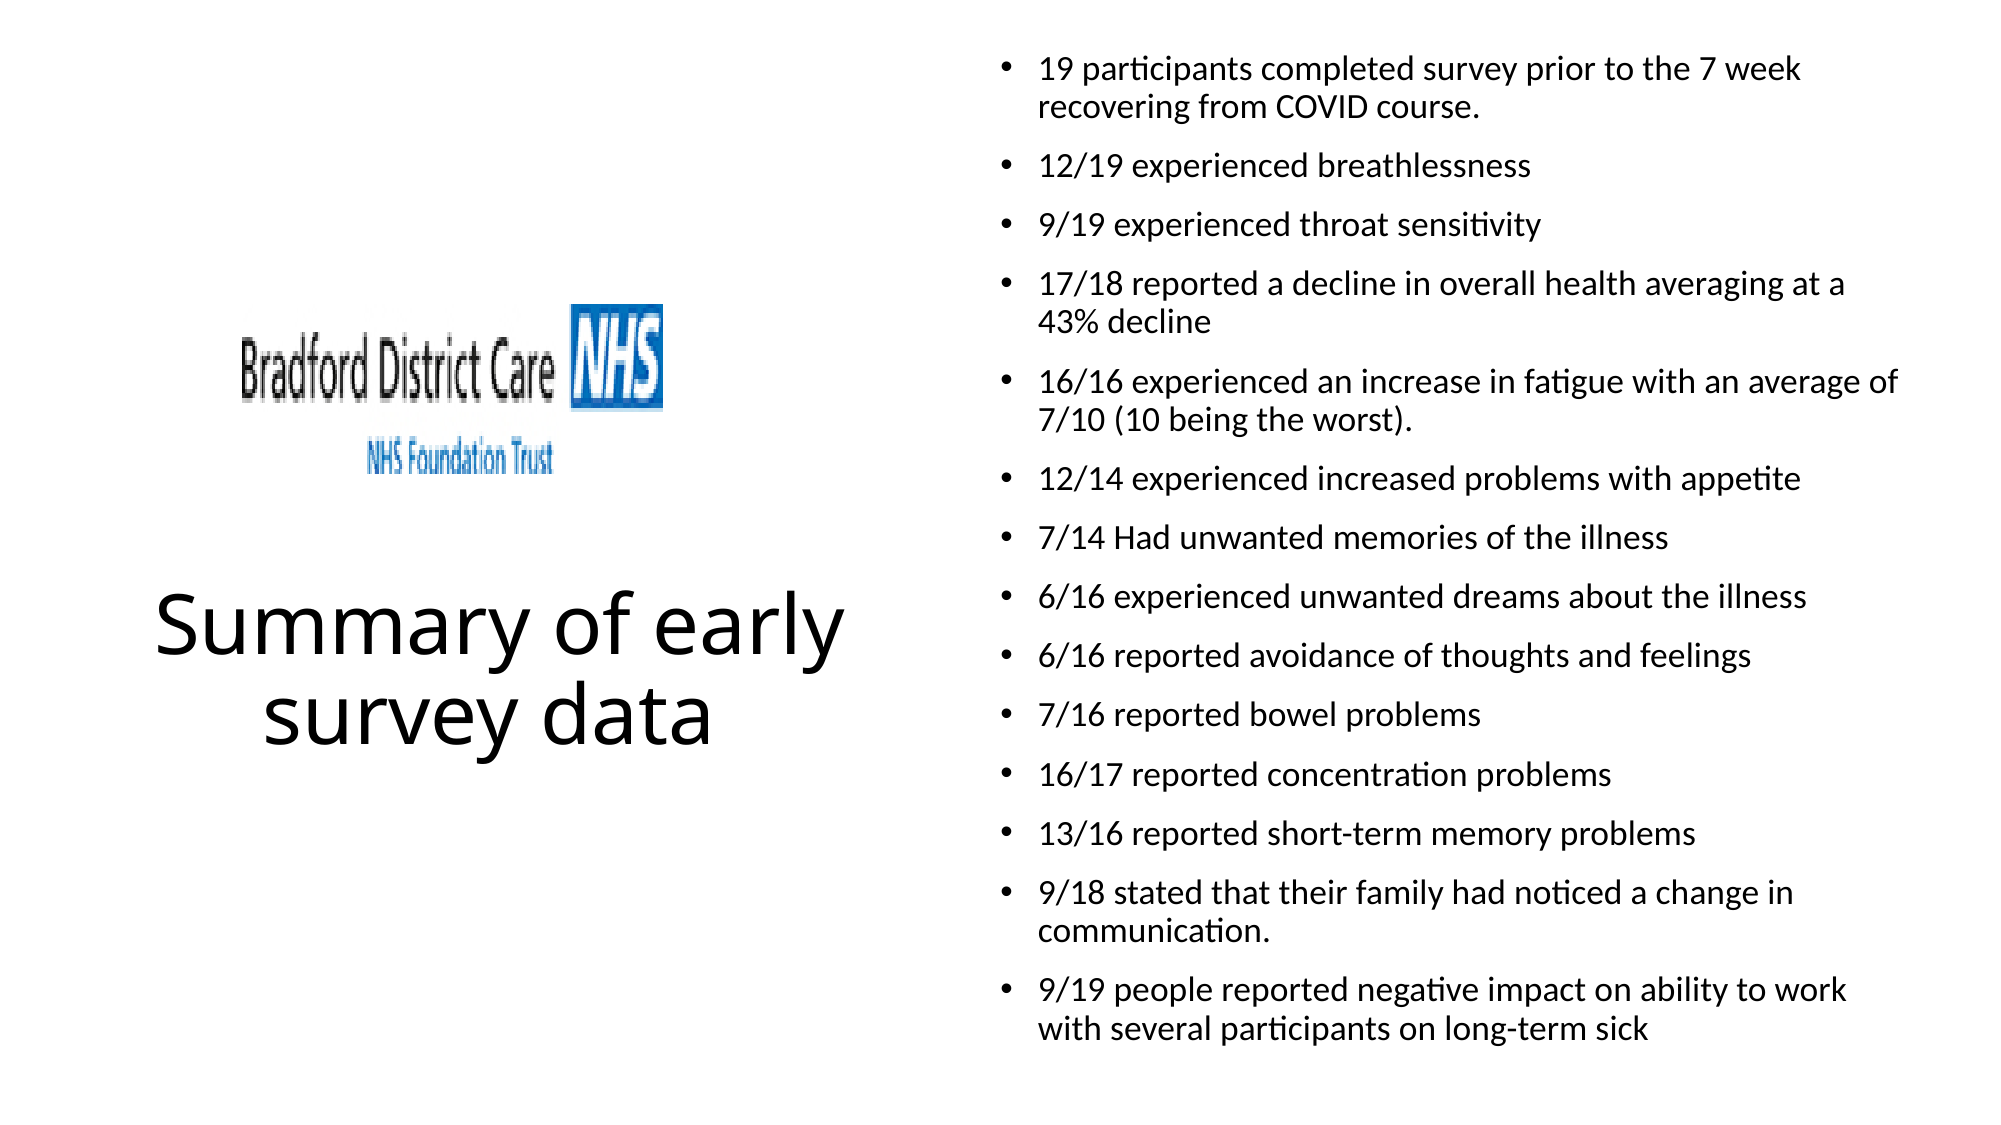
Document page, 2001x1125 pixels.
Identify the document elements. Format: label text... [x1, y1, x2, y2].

list 19 participants completed survey prior to the 7 week recovering from COVID course. 12/19 experienced breathlessness 9/19 experienced throat sensitivity 17/18 reported a decline in overall health averaging at a 43% decline 16/16 experienced an increase in fatigue with an average of 7/10 (10 being the worst). 12/14 experienced increased problems with appetite 7/14 Had unwanted memories of the illness 6/16 experienced unwanted dreams about the illness 6/16 reported avoidance of thoughts and feelings 7/16 reported bowel problems 16/17 reported concentration problems 13/16 reported short-term memory problems 9/18 stated that their family had noticed a change in communication. 9/19 people reported negative impact on ability to work with several participants on long-term sick [985, 105, 1916, 992]
picture [242, 304, 665, 479]
title Summary of early survey data [105, 575, 895, 1003]
